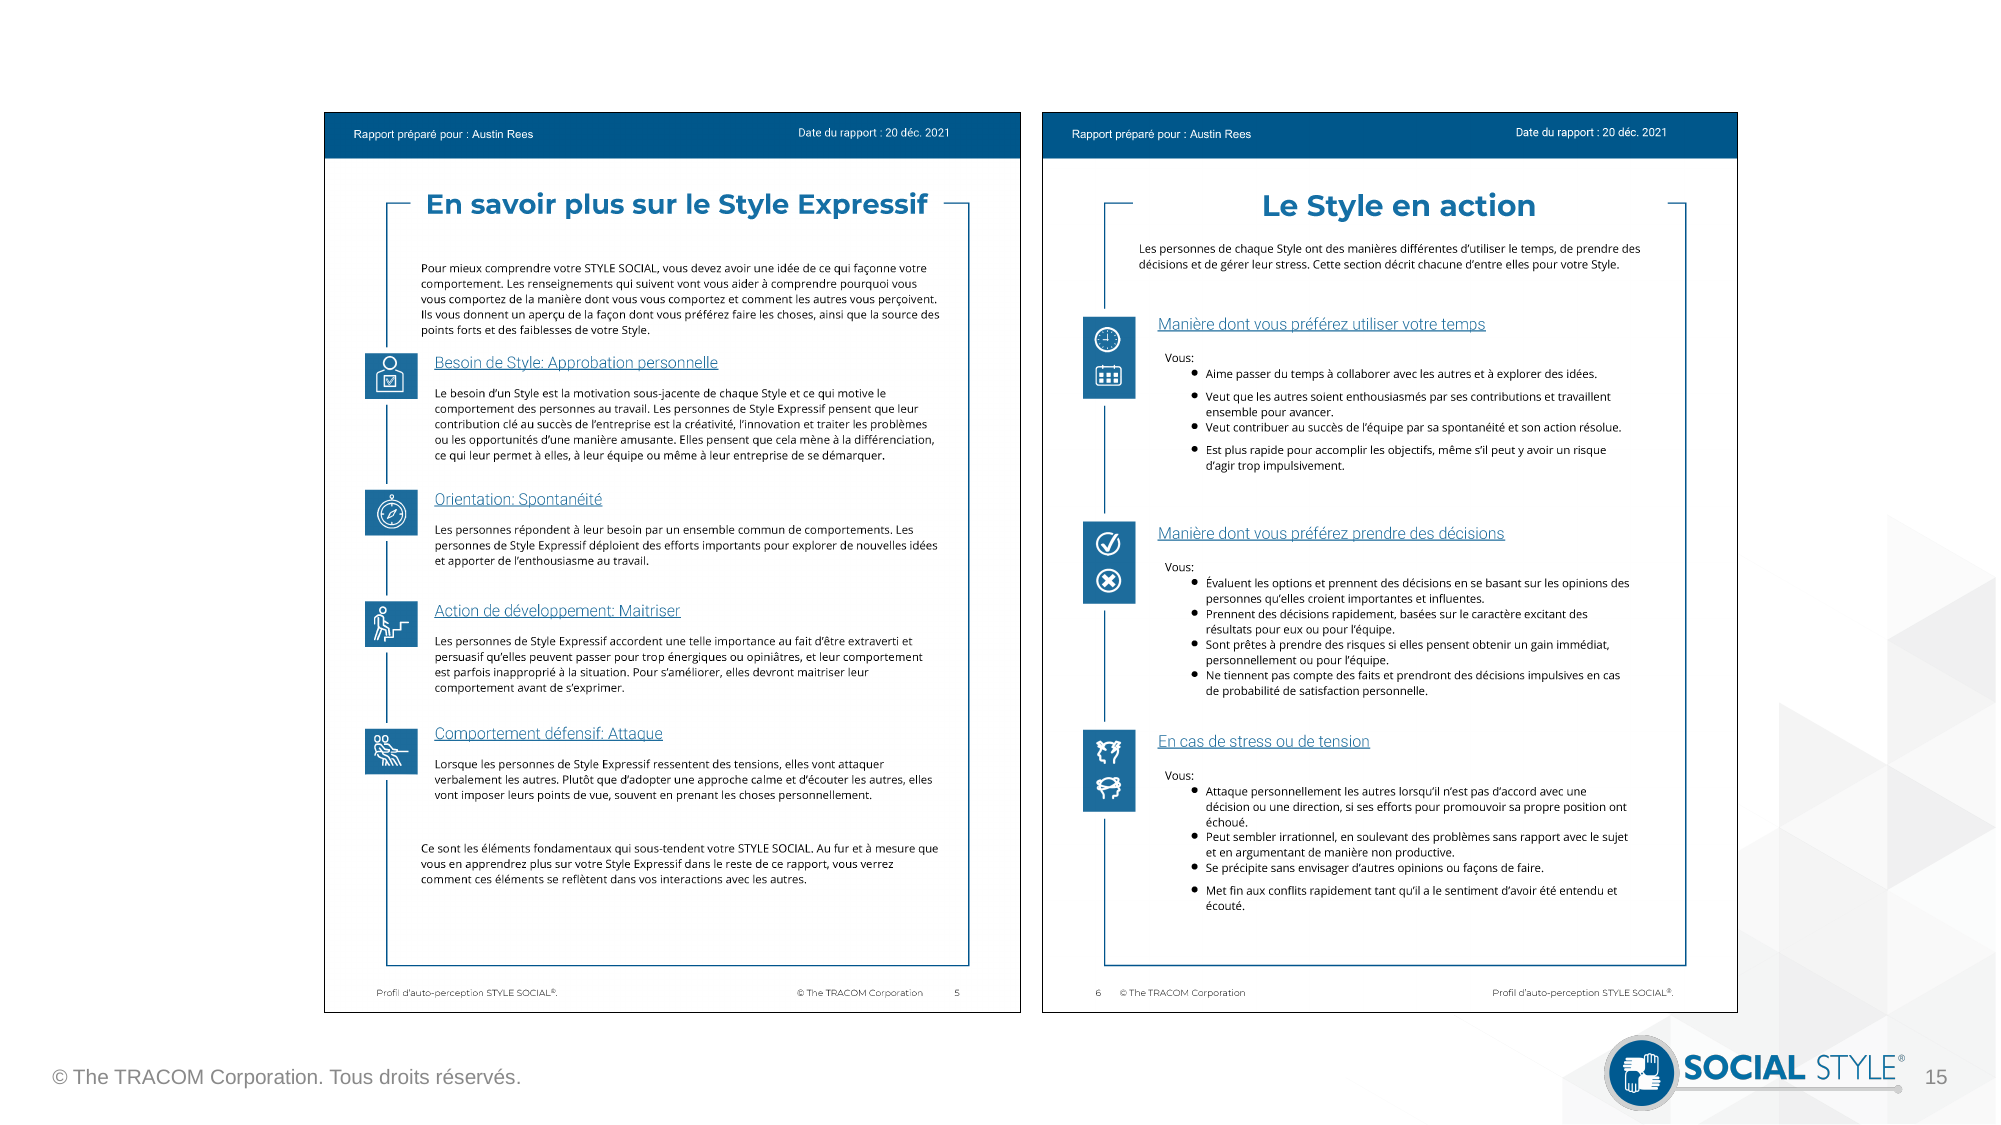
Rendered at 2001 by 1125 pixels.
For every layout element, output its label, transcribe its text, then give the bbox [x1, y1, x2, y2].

picture [1604, 1035, 1905, 1056]
text_box 15 [1512, 1056, 1963, 1103]
text_box © The TRACOM Corporation. Tous droits réservés. [37, 1056, 1338, 1103]
picture [324, 112, 1021, 1013]
picture [1604, 1103, 1905, 1111]
picture [1042, 112, 1738, 1013]
